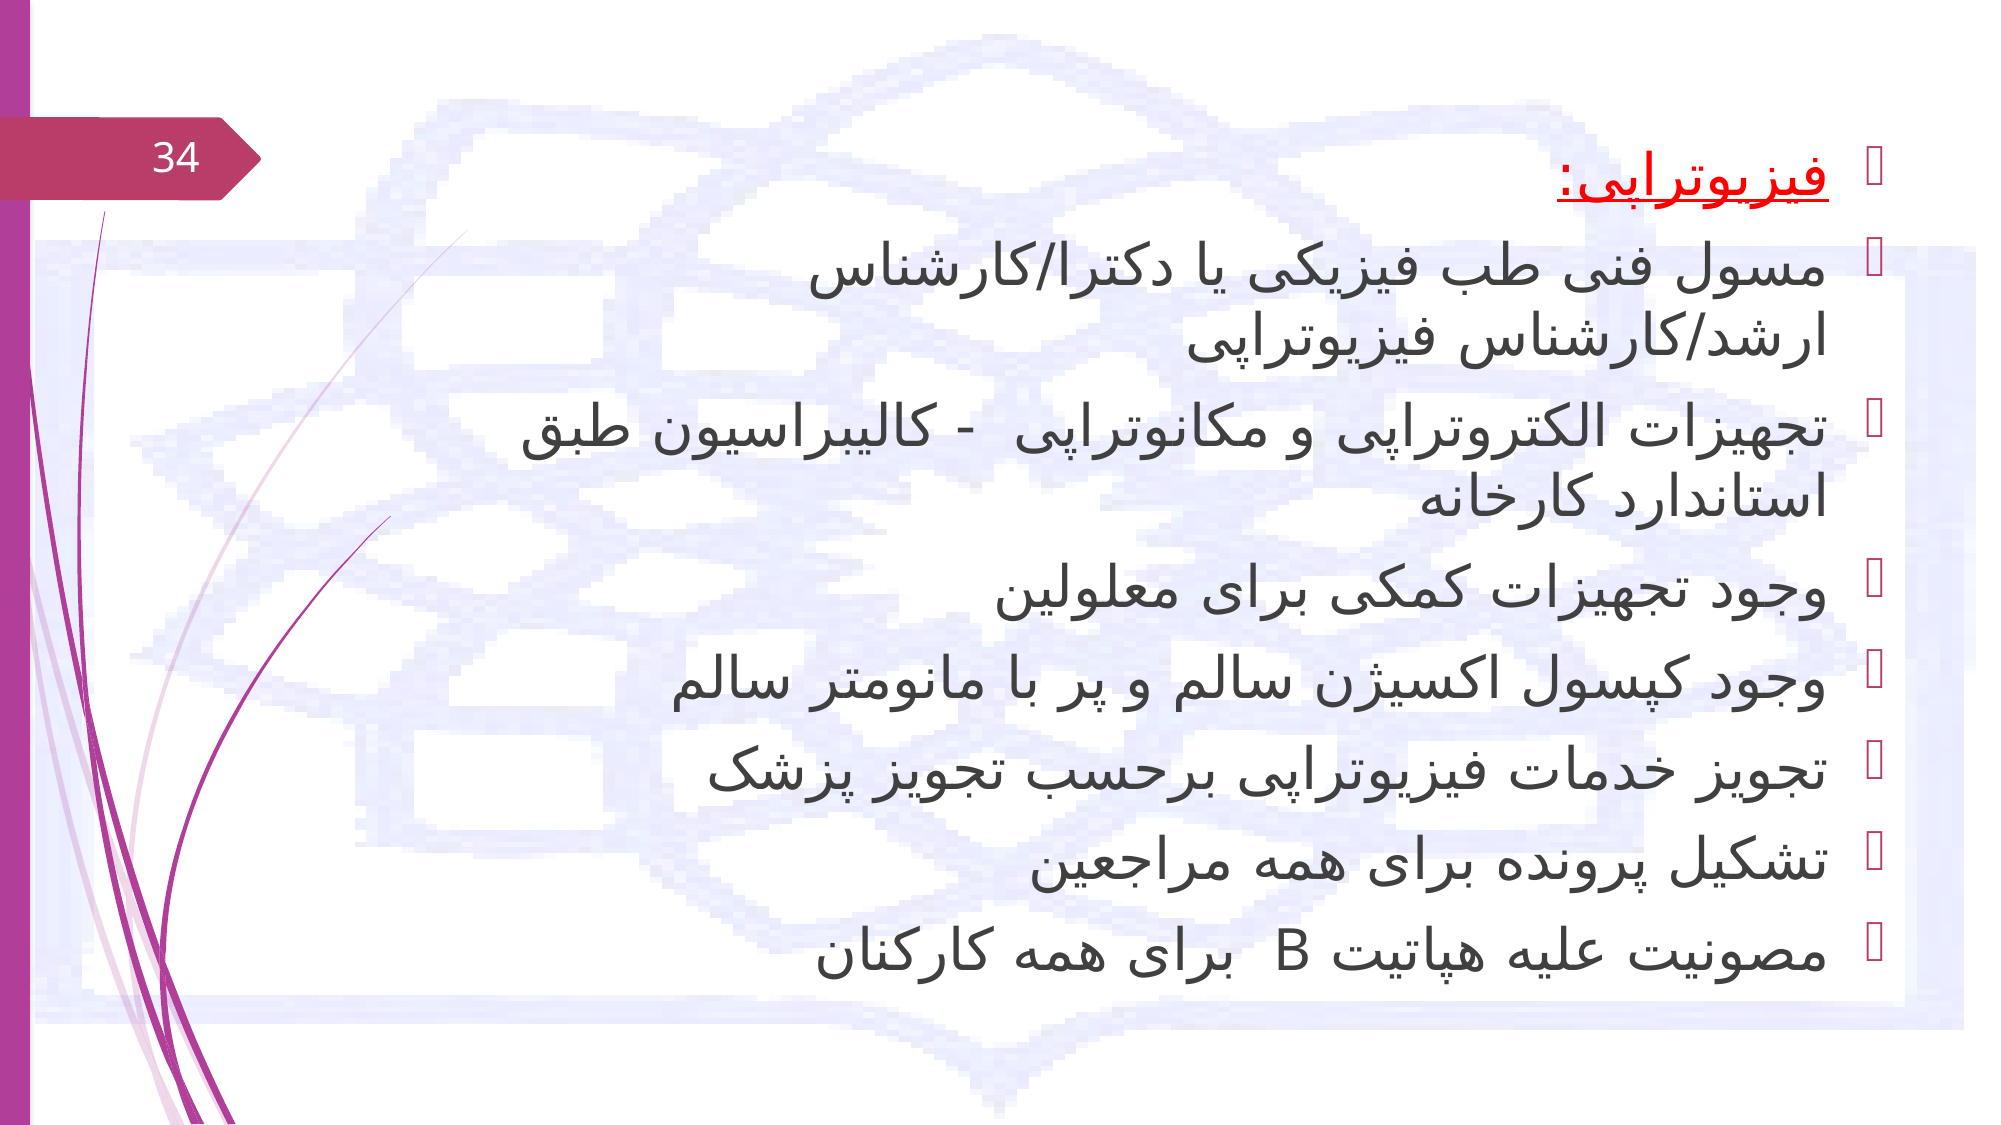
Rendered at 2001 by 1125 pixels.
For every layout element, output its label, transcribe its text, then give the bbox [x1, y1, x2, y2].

slide_number 34 [87, 129, 216, 190]
list فیزیوتراپی: مسول فنی طب فیزیکی یا دکترا/کارشناس ارشد/کارشناس فیزیوتراپی تجهیزات الکتروتراپی و مکانوتراپی - کالیبراسیون طبق استاندارد کارخانه وجود تجهیزات کمکی برای معلولین وجود کپسول اکسیژن سالم و پر با مانومتر سالم تجویز خدمات فیزیوتراپی برحسب تجویز پزشک تشکیل پرونده برای همه مراجعین مصونیت علیه هپاتیت B برای همه کارکنان [438, 129, 1901, 900]
